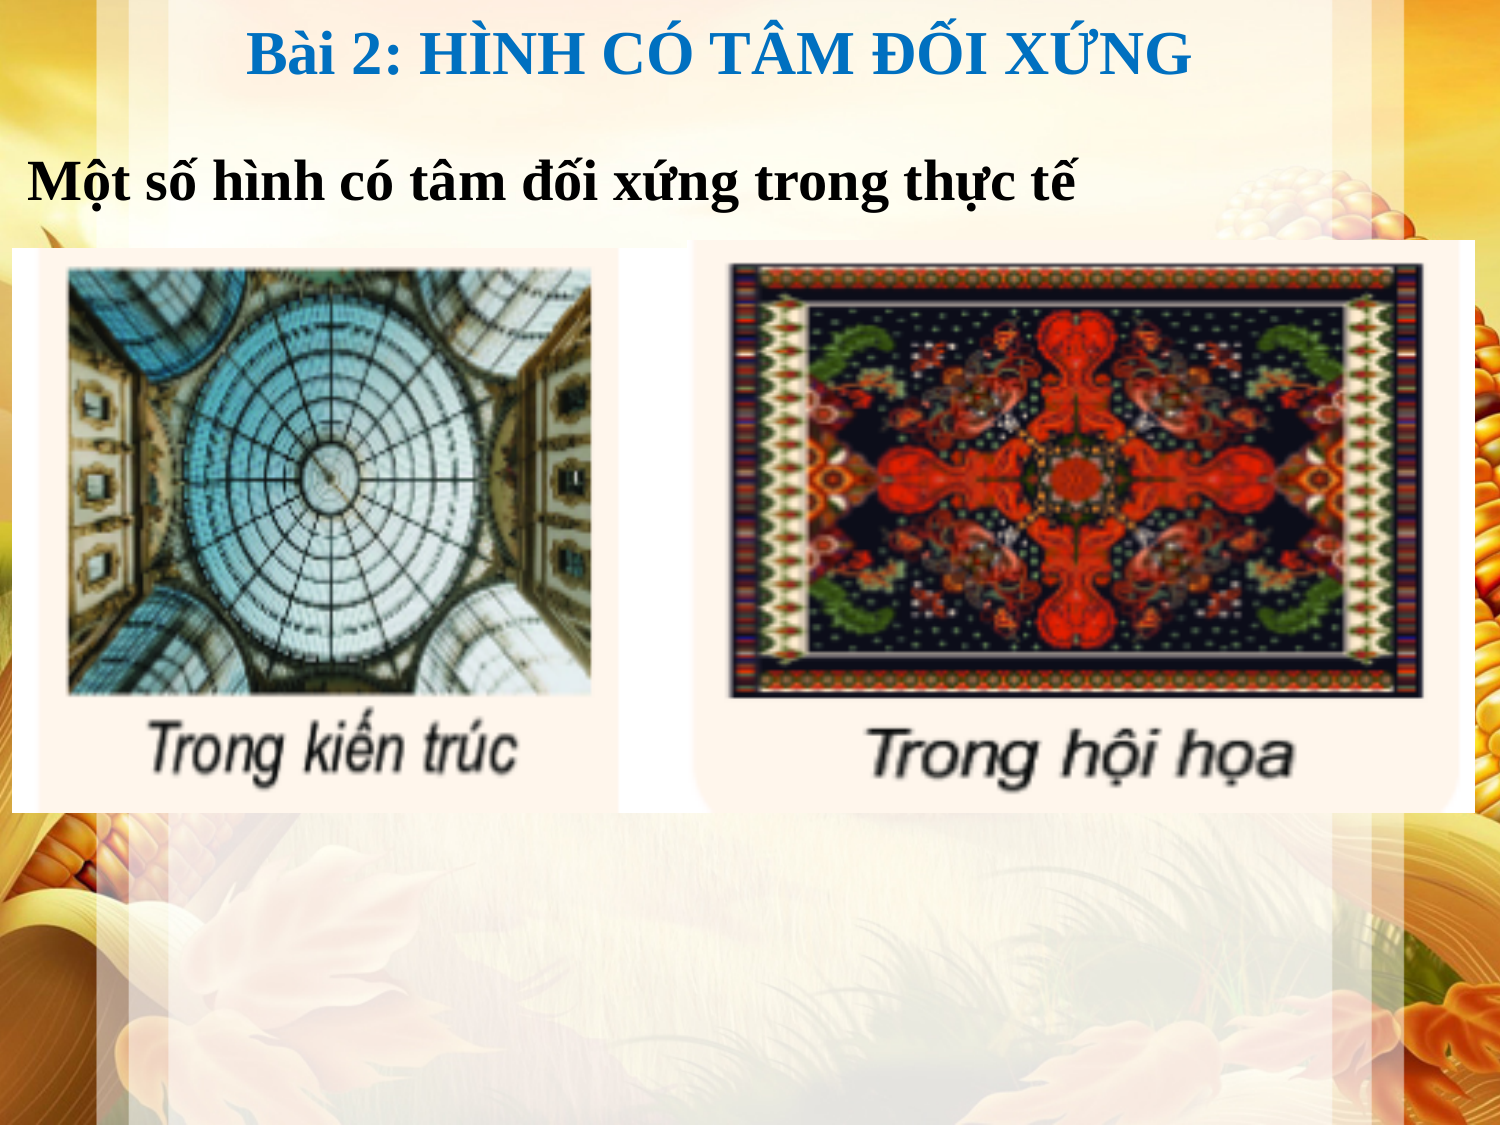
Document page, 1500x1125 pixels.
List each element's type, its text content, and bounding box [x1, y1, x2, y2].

picture [0, 0, 1500, 1125]
text_box Một số hình có tâm đối xứng trong thực tế [12, 134, 1500, 219]
text_box Bài 2: HÌNH CÓ TÂM ĐỐI XỨNG [231, 5, 1269, 95]
